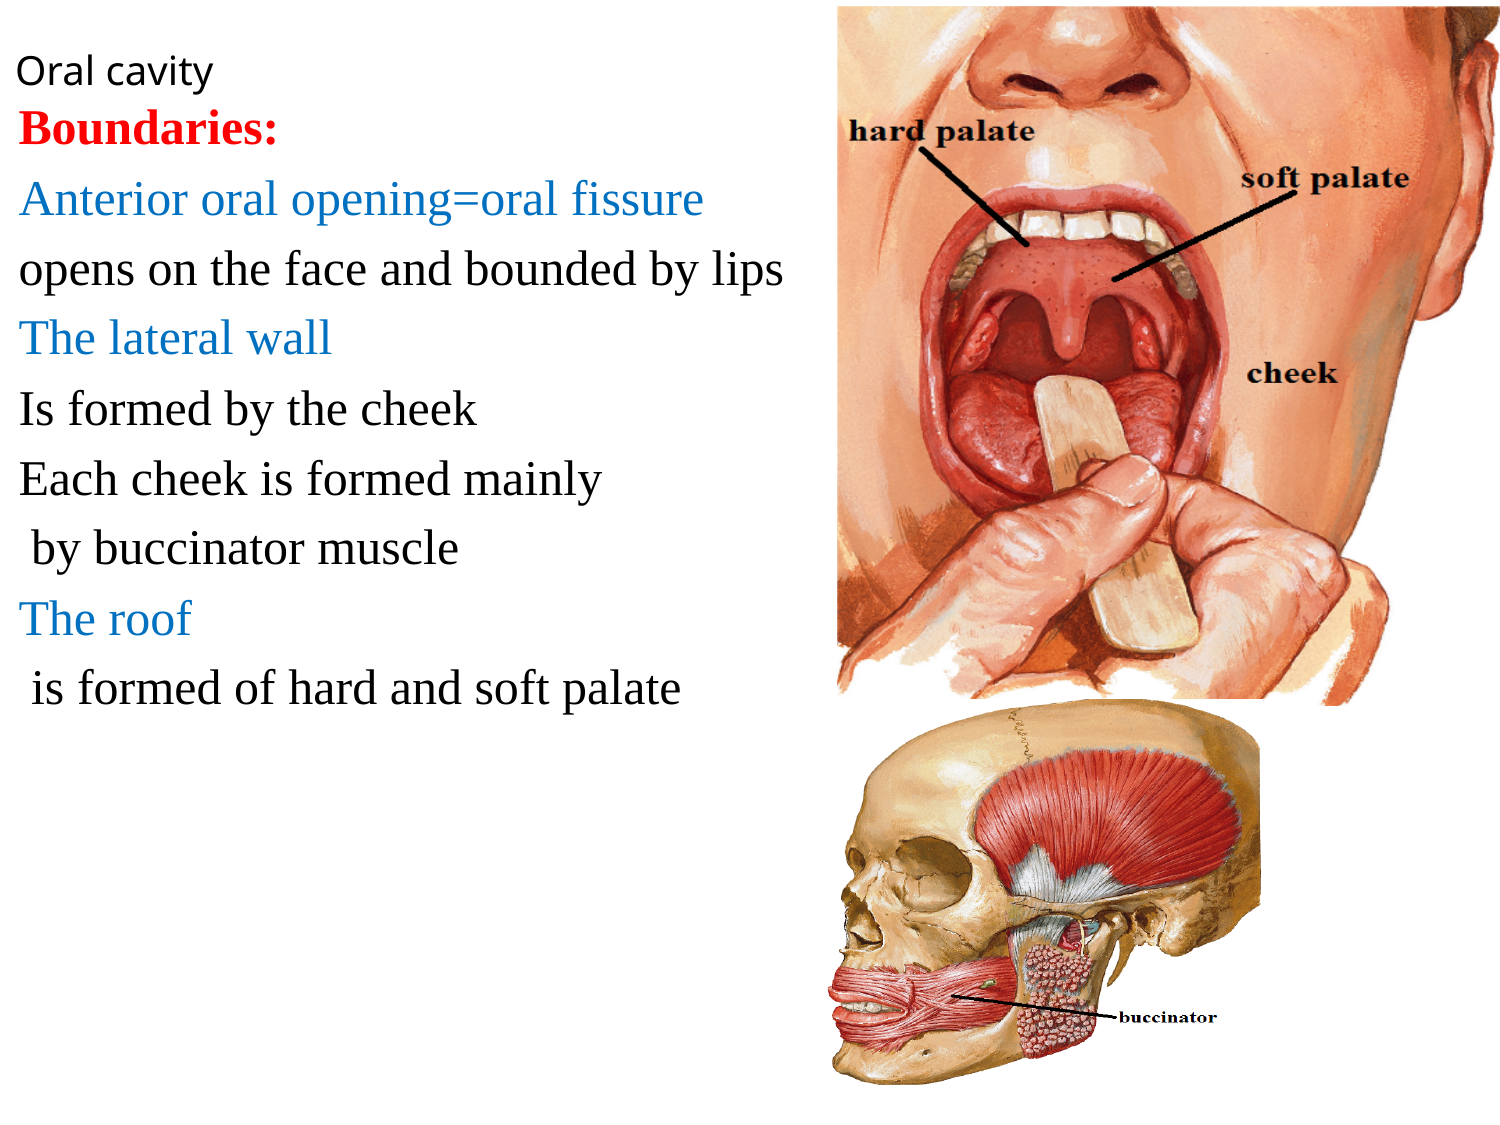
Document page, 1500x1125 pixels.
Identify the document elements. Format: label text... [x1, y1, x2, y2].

title Oral cavity [0, 37, 832, 150]
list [837, 5, 1500, 707]
list Boundaries: Anterior oral opening=oral fissure opens on the face and bounded by lips The lateral wall Is formed by the cheek Each cheek is formed mainly by buccinator muscle The roof is formed of hard and soft palate [3, 87, 832, 1088]
picture [824, 699, 1263, 1088]
